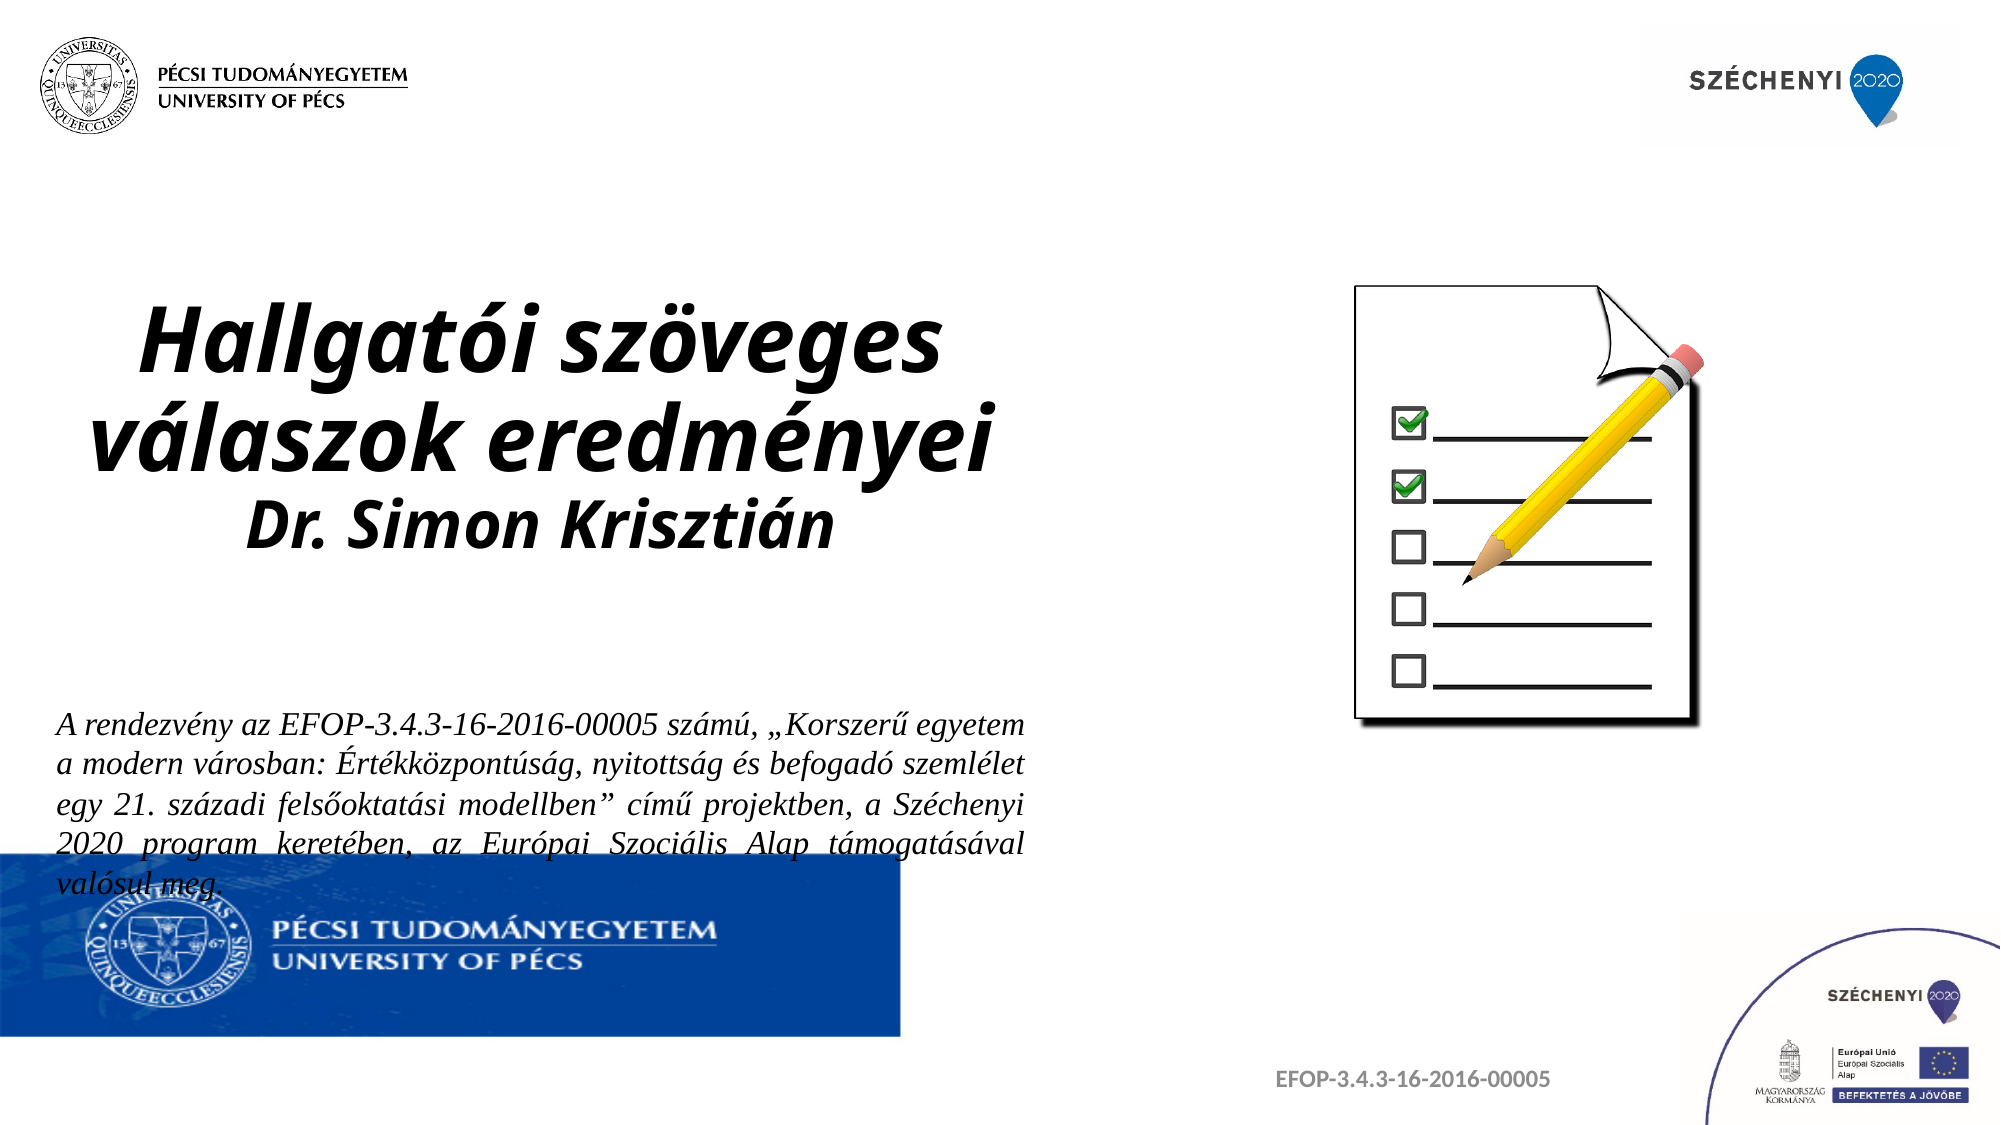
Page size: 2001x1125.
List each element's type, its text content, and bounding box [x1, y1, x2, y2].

title Hallgatói szöveges válaszok eredményei Dr. Simon Krisztián [58, 257, 1025, 571]
footer EFOP-3.4.3-16-2016-00005 [1076, 1047, 1677, 1108]
text_box A rendezvény az EFOP-3.4.3-16-2016-00005 számú, „Korszerű egyetem a modern városban: Értékközpontúság, nyitottság és befogadó szemlélet egy 21. századi felsőoktatási modellben” című projektben, a Széchenyi 2020 program keretében, az Európai Szociális Alap támogatásával valósul meg. [41, 694, 1042, 909]
picture [0, 0, 2001, 1125]
